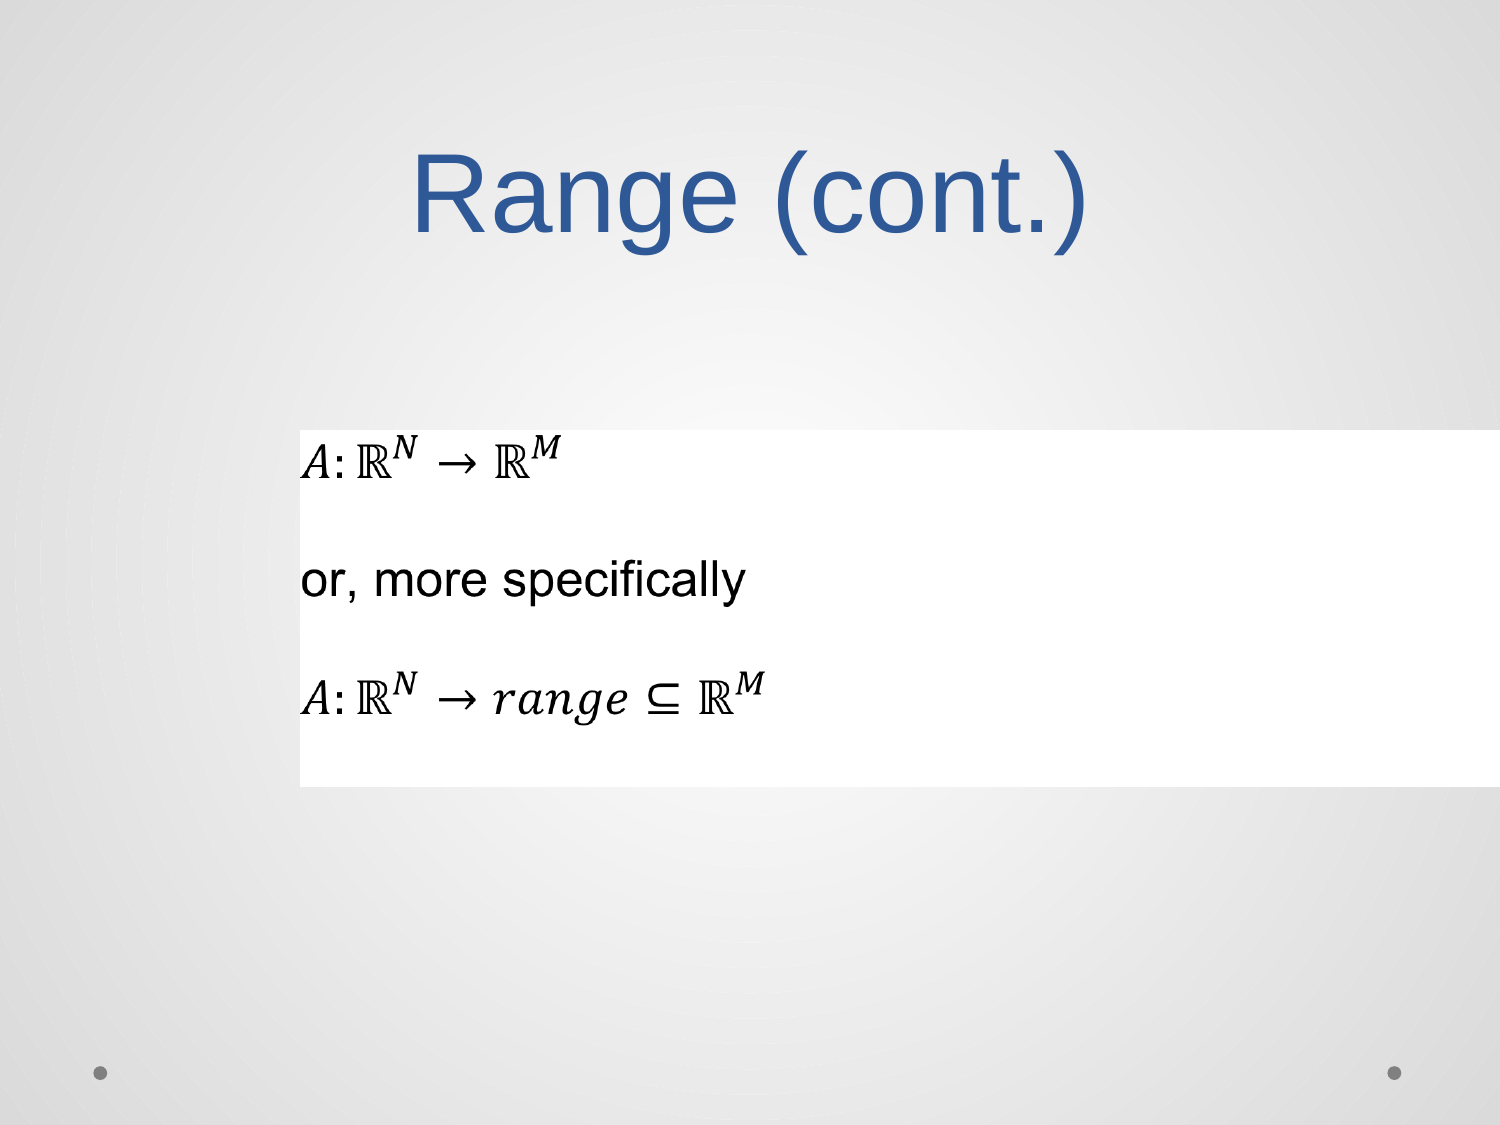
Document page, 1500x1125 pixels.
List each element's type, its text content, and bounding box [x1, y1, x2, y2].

title Range (cont.) [75, 0, 1425, 263]
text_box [299, 429, 1500, 787]
